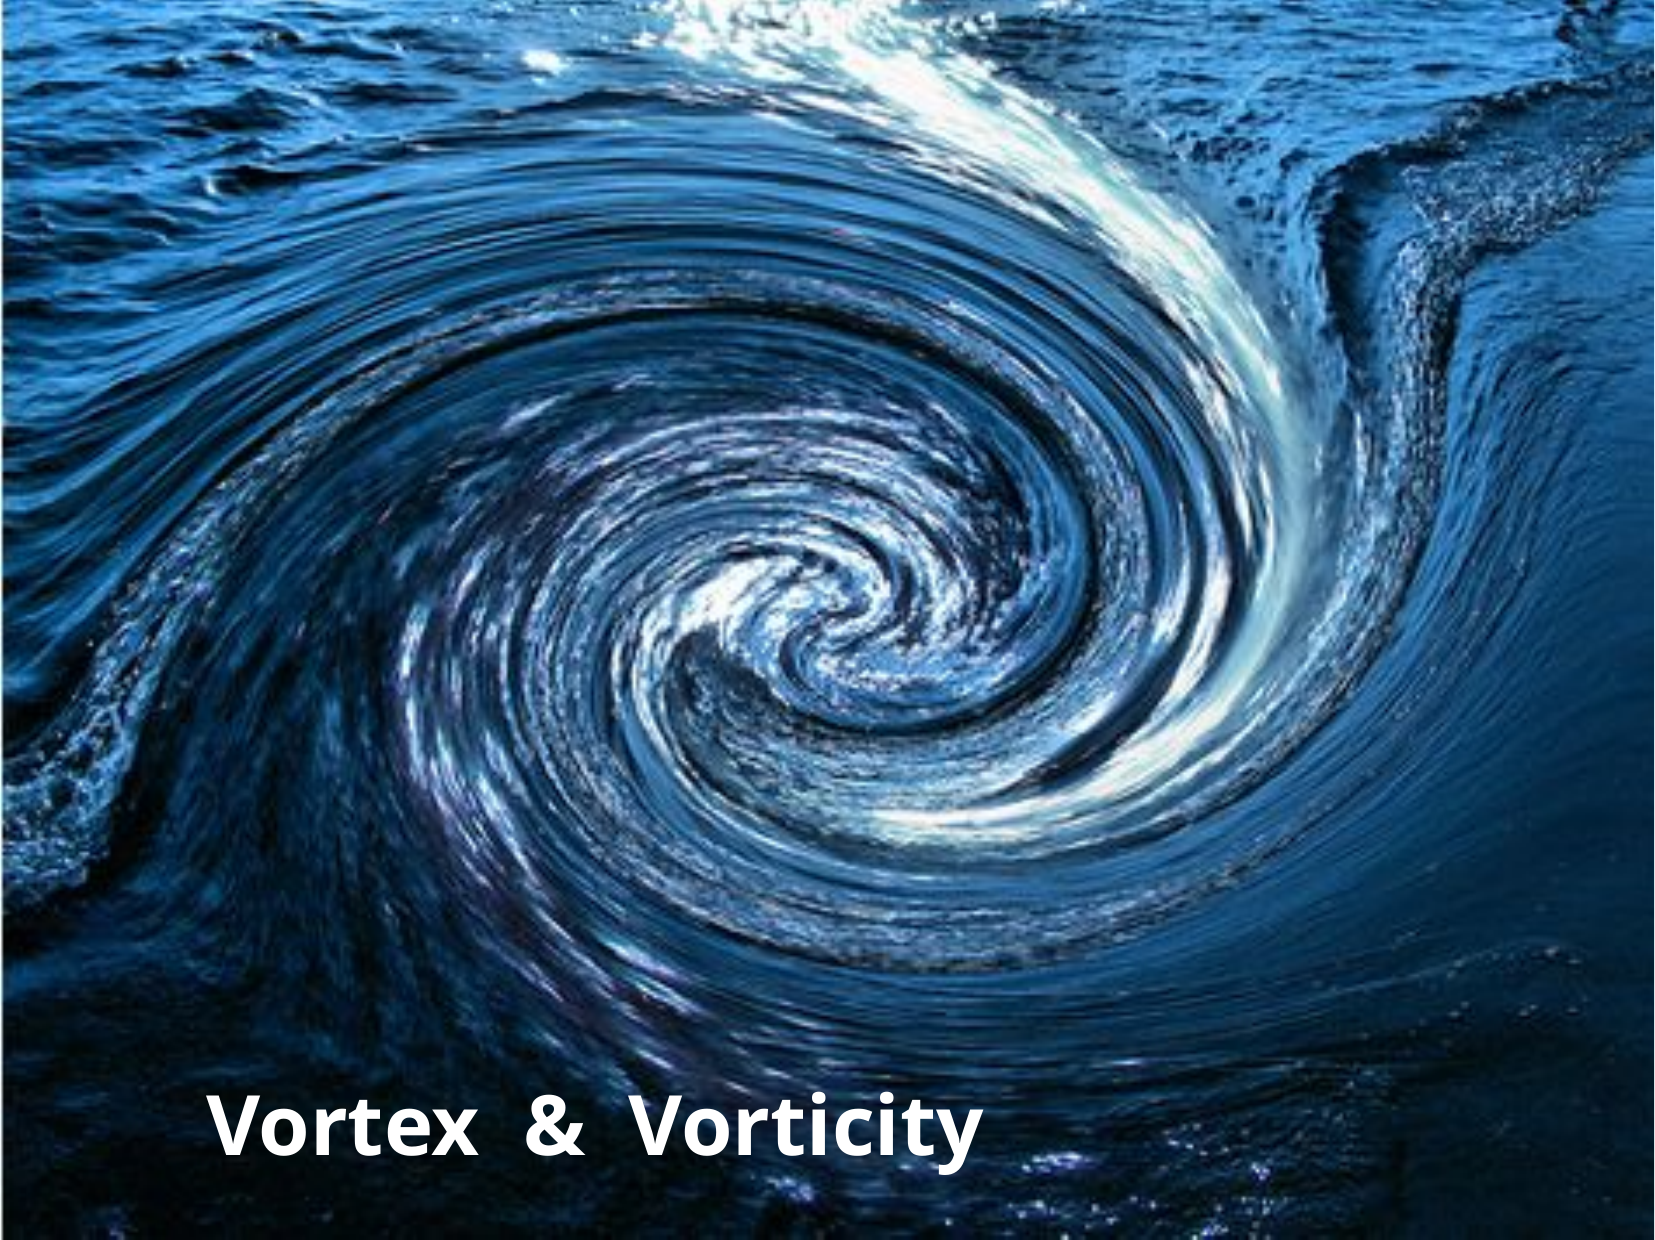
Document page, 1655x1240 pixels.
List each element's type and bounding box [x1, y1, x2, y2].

list [0, 0, 1655, 1240]
